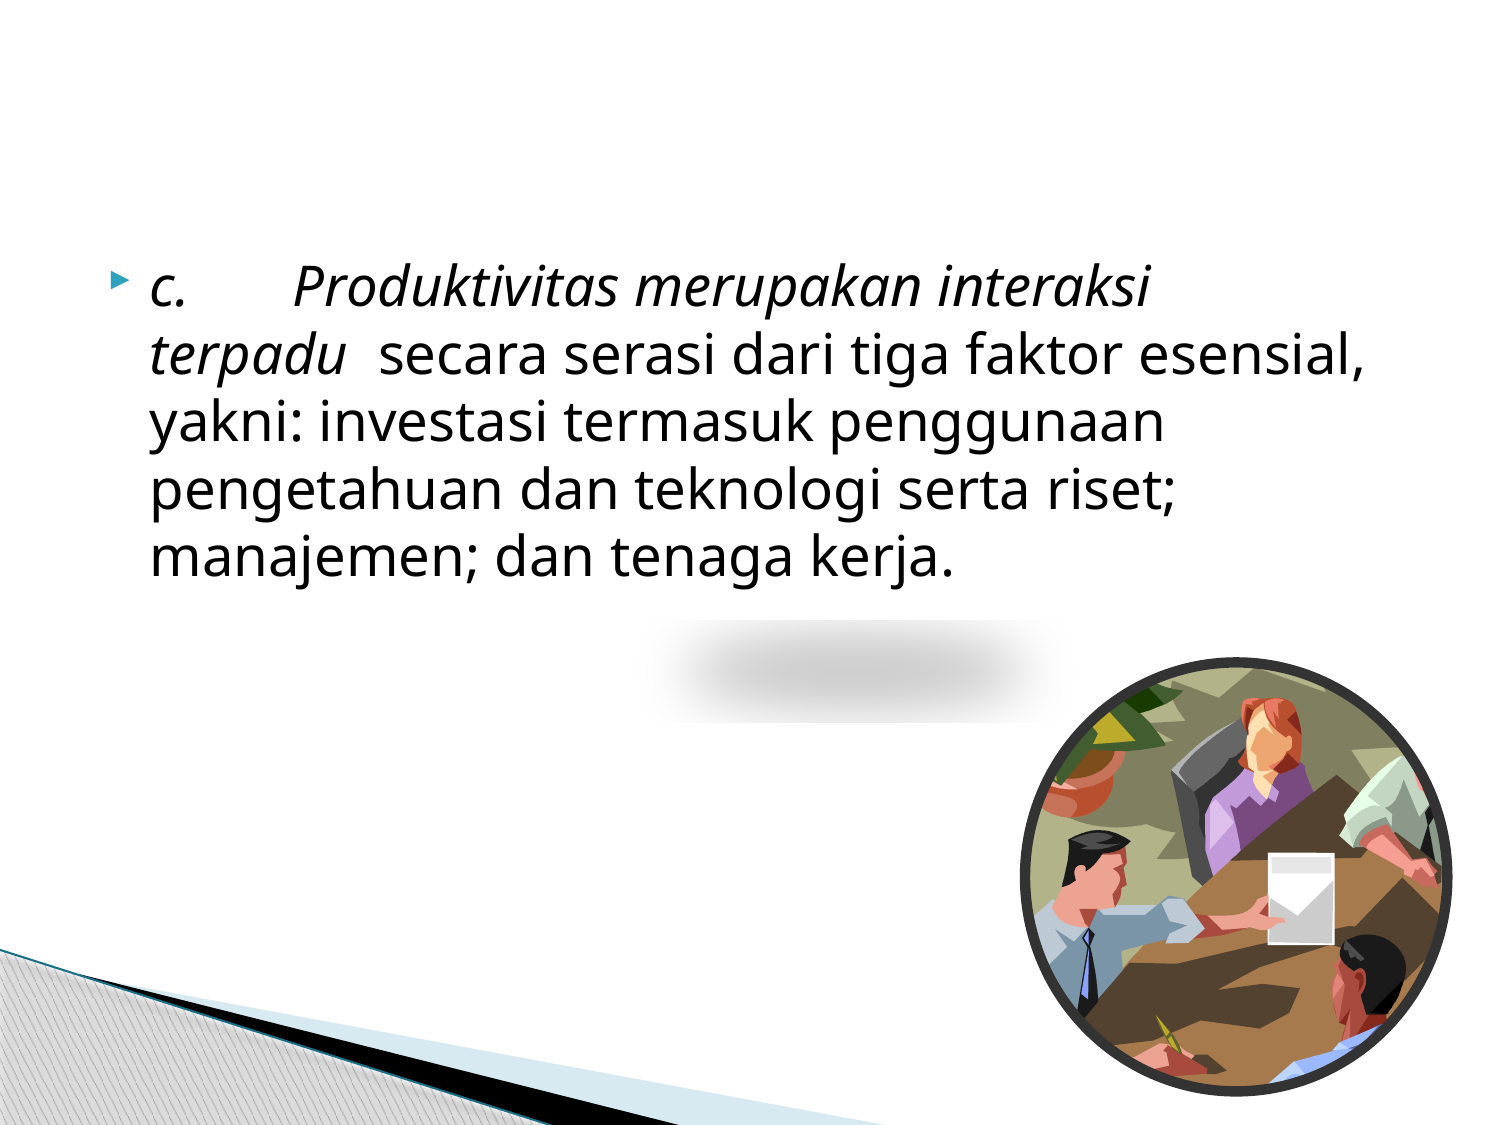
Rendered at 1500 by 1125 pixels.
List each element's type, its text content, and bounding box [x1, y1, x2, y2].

picture [1024, 662, 1448, 1092]
list c. Produktivitas merupakan interaksi terpadu secara serasi dari tiga faktor esensial, yakni: investasi termasuk penggunaan pengetahuan dan teknologi serta riset; manajemen; dan tenaga kerja. [75, 243, 1425, 986]
